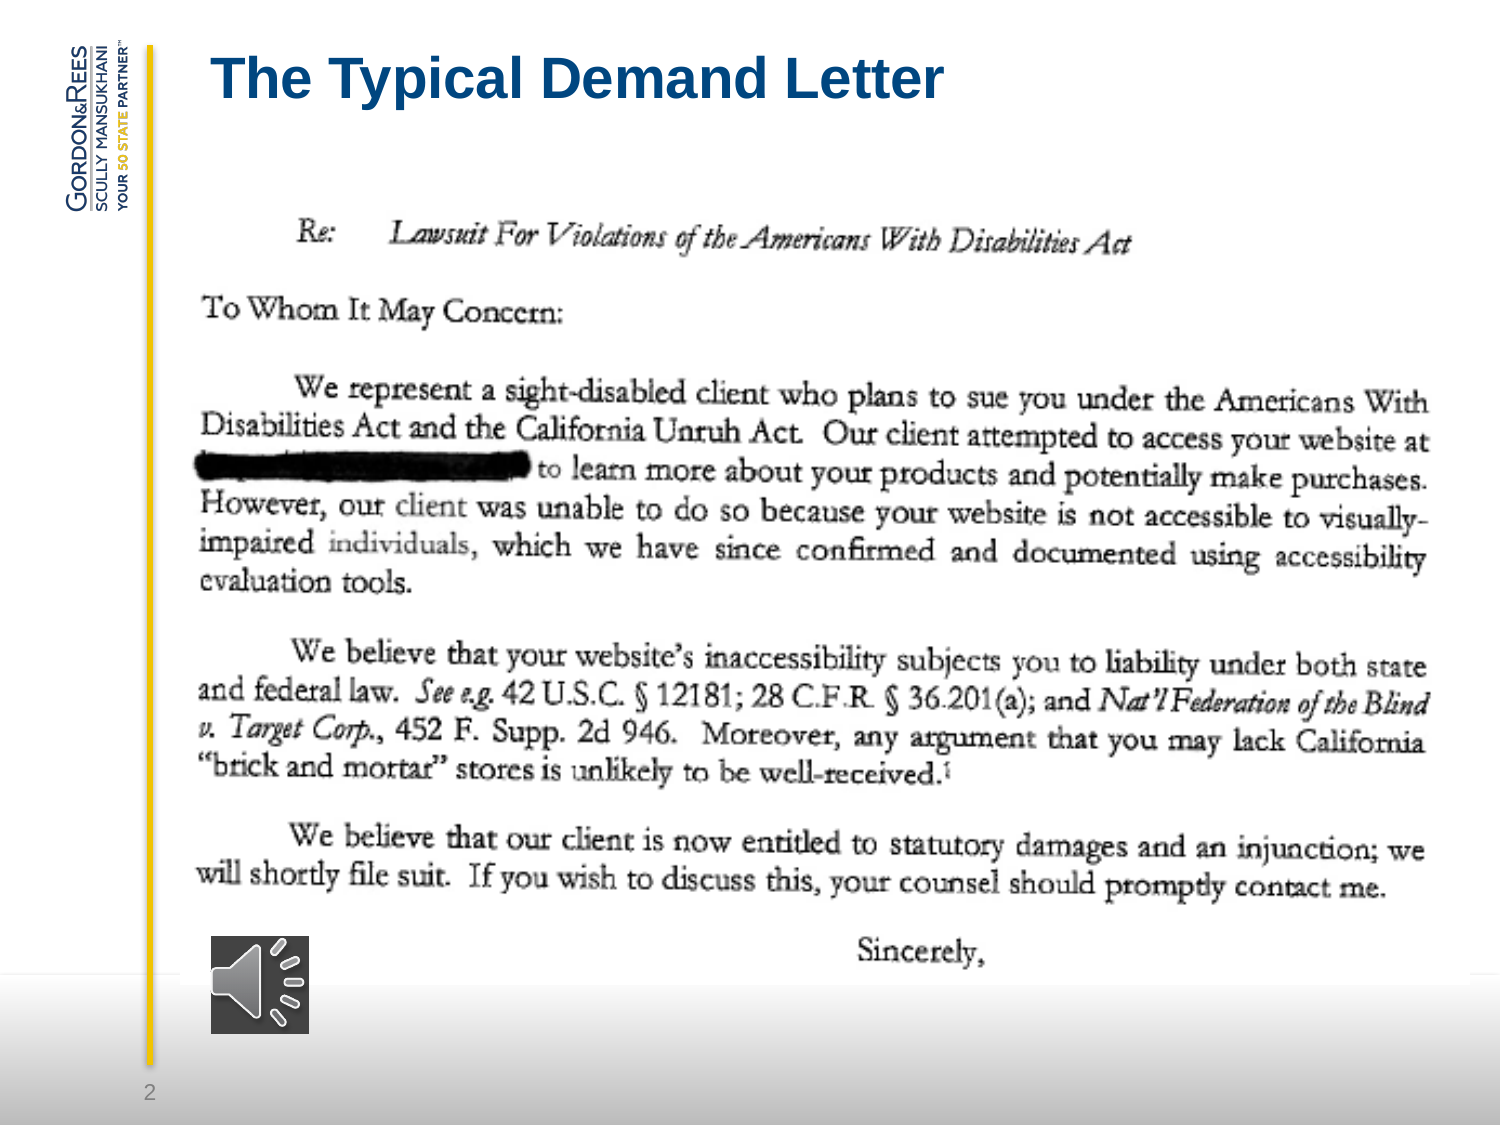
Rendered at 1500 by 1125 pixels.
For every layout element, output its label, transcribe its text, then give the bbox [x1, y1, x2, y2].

picture [65, 40, 129, 218]
slide_number 2 [112, 1072, 188, 1105]
picture [180, 184, 1470, 1036]
title The Typical Demand Letter [210, 45, 1440, 120]
